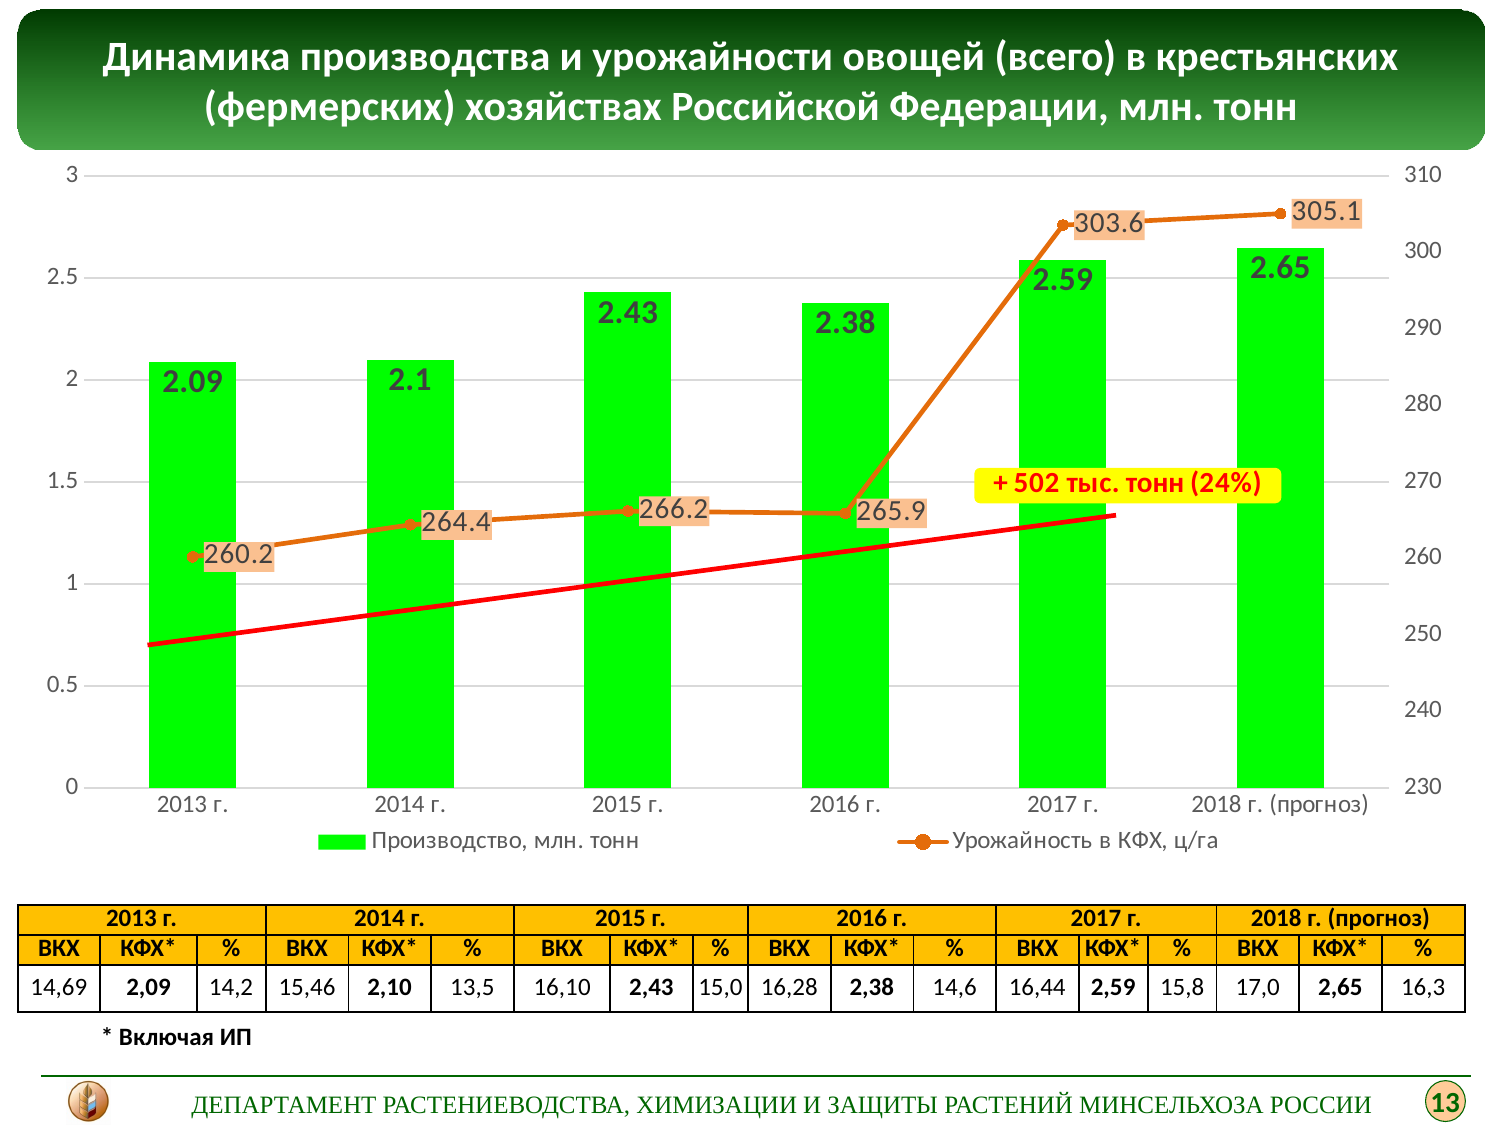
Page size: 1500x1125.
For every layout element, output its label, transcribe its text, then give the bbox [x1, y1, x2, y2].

table_header 2015 г. [515, 906, 747, 934]
table_cell КФХ* [349, 936, 430, 964]
text_box 13 [1405, 1088, 1485, 1113]
table_cell КФХ* [1080, 936, 1147, 964]
text_box [1430, 1083, 1461, 1088]
table_cell 15,8 [1149, 966, 1216, 1011]
table_cell ВКХ [749, 936, 830, 964]
table_cell 16,3 [1383, 966, 1464, 1011]
table_cell 14,69 [19, 966, 99, 1011]
table_cell 2,38 [832, 966, 913, 1011]
table_header 2016 г. [749, 906, 995, 934]
table_cell 16,44 [997, 966, 1078, 1011]
table_cell КФХ* [611, 936, 692, 964]
table_cell % [694, 936, 747, 964]
table_cell КФХ* [101, 936, 196, 964]
table_cell ВКХ [1217, 936, 1298, 964]
table_header 2013 г. [19, 906, 265, 934]
table_cell 2,65 [1300, 966, 1381, 1011]
table_cell % [198, 936, 265, 964]
text_box * Включая ИП [38, 1020, 315, 1052]
table_cell КФХ* [832, 936, 913, 964]
table_header 2017 г. [997, 906, 1216, 934]
text_box [1429, 1113, 1462, 1122]
table_cell 14,6 [914, 966, 995, 1011]
table_cell % [914, 936, 995, 964]
picture [66, 1077, 112, 1125]
table_cell 2,09 [101, 966, 196, 1011]
table_cell ВКХ [515, 936, 609, 964]
table_cell 14,2 [198, 966, 265, 1011]
table_cell ВКХ [997, 936, 1078, 964]
table_cell 16,28 [749, 966, 830, 1011]
table_cell % [1383, 936, 1464, 964]
table_cell 13,5 [432, 966, 513, 1011]
table_header 2014 г. [267, 906, 513, 934]
table_cell 2,43 [611, 966, 692, 1011]
table_cell ВКХ [267, 936, 348, 964]
text_box ДЕПАРТАМЕНТ РАСТЕНИЕВОДСТВА, ХИМИЗАЦИИ И ЗАЩИТЫ РАСТЕНИЙ МИНСЕЛЬХОЗА РОССИИ [176, 1083, 1389, 1125]
table_cell 15,46 [267, 966, 348, 1011]
text_box Динамика производства и урожайности овощей (всего) в крестьянских (фермерских) хозяйствах Российской Федерации, млн. тонн [17, 9, 1485, 148]
table_cell 2,59 [1080, 966, 1147, 1011]
table_cell 15,0 [694, 966, 747, 1011]
table_cell КФХ* [1300, 936, 1381, 964]
table_cell 17,0 [1217, 966, 1298, 1011]
table_cell ВКХ [19, 936, 99, 964]
table_cell % [1149, 936, 1216, 964]
table_cell 2,10 [349, 966, 430, 1011]
table_header 2018 г. (прогноз) [1217, 906, 1464, 934]
table_cell 16,10 [515, 966, 609, 1011]
table_cell % [432, 936, 513, 964]
chart [17, 148, 1471, 882]
